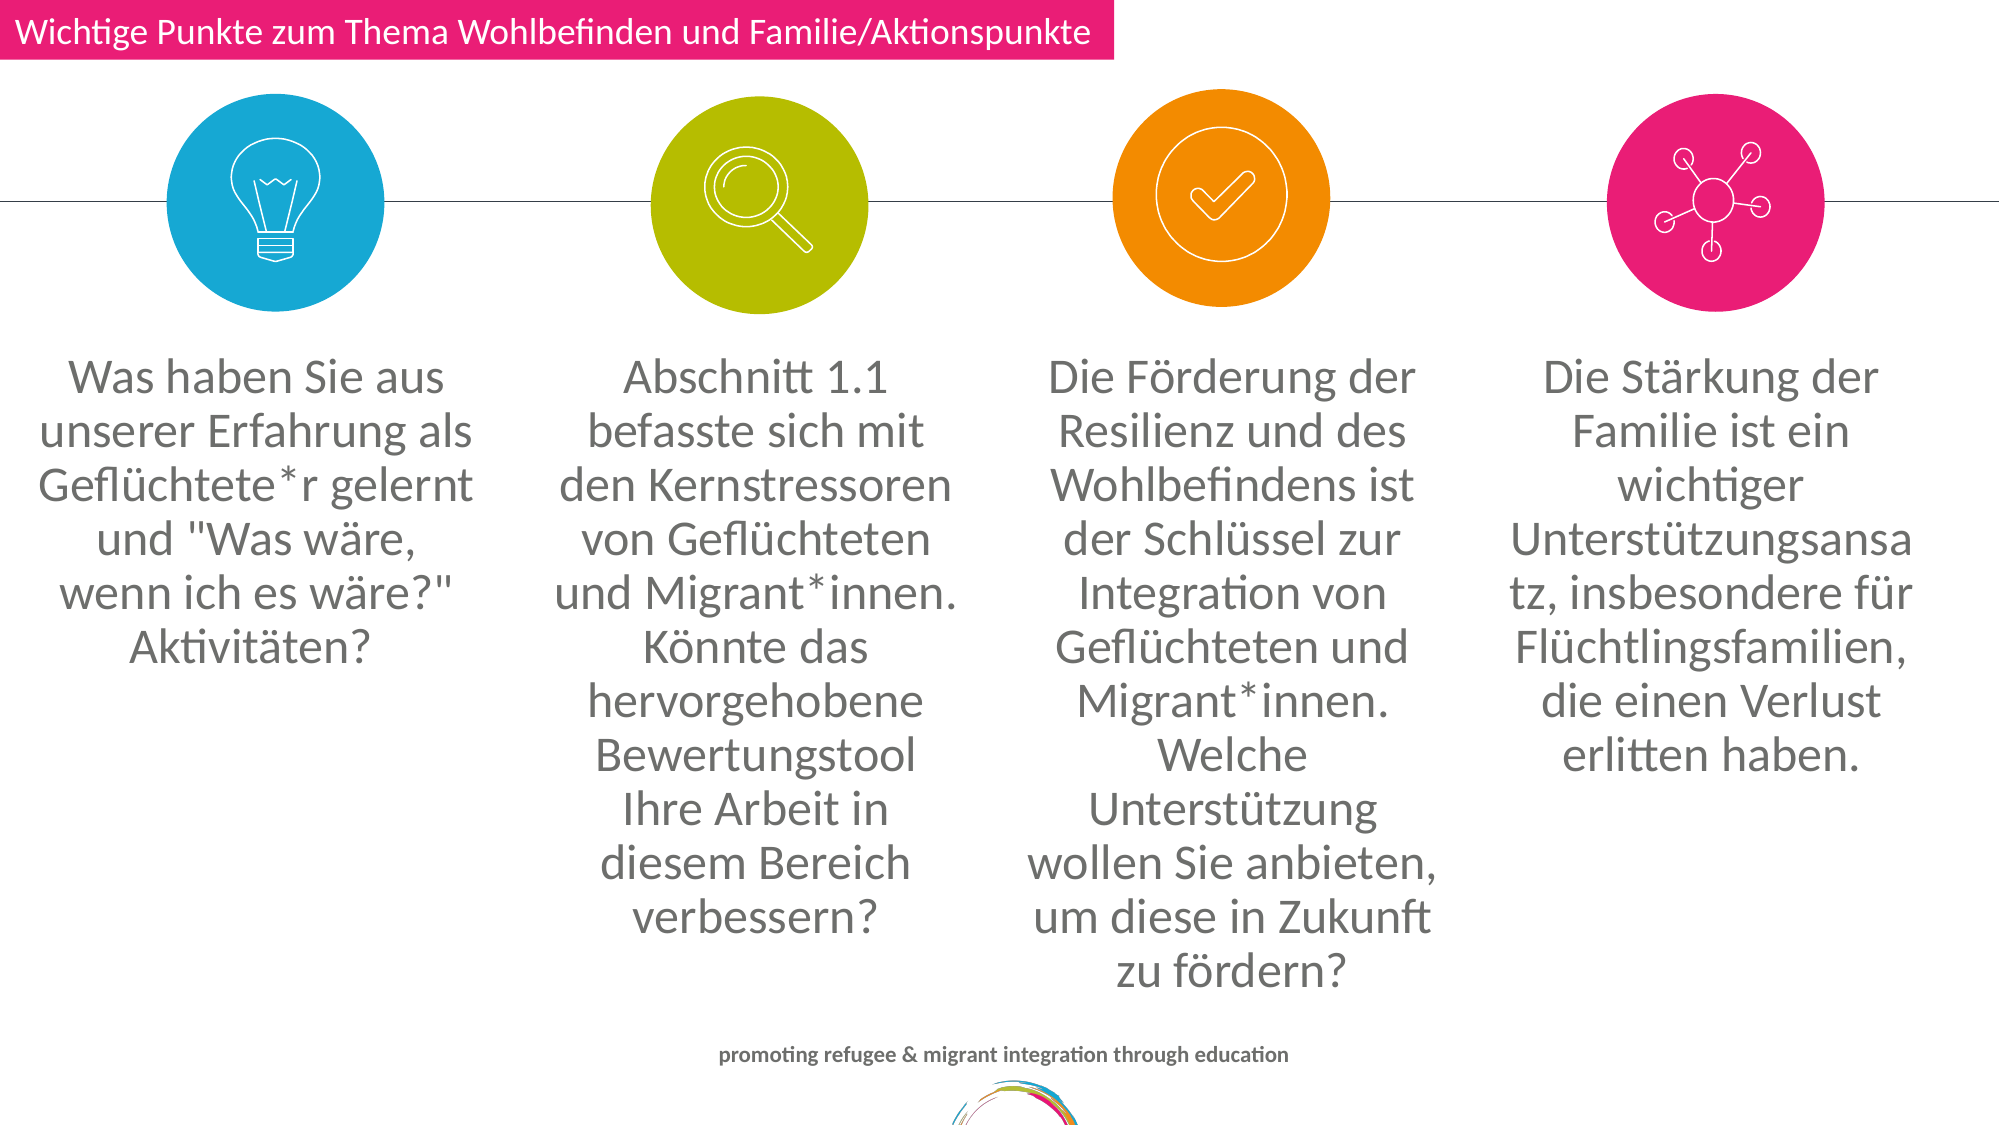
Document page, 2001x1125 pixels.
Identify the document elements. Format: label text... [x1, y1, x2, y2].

list Abschnitt 1.1 befasste sich mit den Kernstressoren von Geflüchteten und Migrant*innen. Könnte das hervorgehobene Bewertungstool Ihre Arbeit in diesem Bereich verbessern? [537, 342, 976, 1037]
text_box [231, 138, 320, 262]
list Was haben Sie aus unserer Erfahrung als Geflüchtete*r gelernt und "Was wäre, wenn ich es wäre?" Aktivitäten? [20, 342, 494, 952]
list Die Stärkung der Familie ist ein wichtiger Unterstützungsansatz, insbesondere für Flüchtlingsfamilien, die einen Verlust erlitten haben. [1492, 342, 1931, 1066]
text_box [1655, 142, 1771, 262]
text_box Wichtige Punkte zum Thema Wohlbefinden und Familie/Aktionspunkte [0, 0, 1115, 60]
list Die Förderung der Resilienz und des Wohlbefindens ist der Schlüssel zur Integration von Geflüchteten und Migrant*innen. Welche Unterstützung wollen Sie anbieten, um diese in Zukunft zu fördern? [1008, 342, 1458, 1019]
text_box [704, 147, 813, 253]
picture [923, 1059, 1078, 1125]
